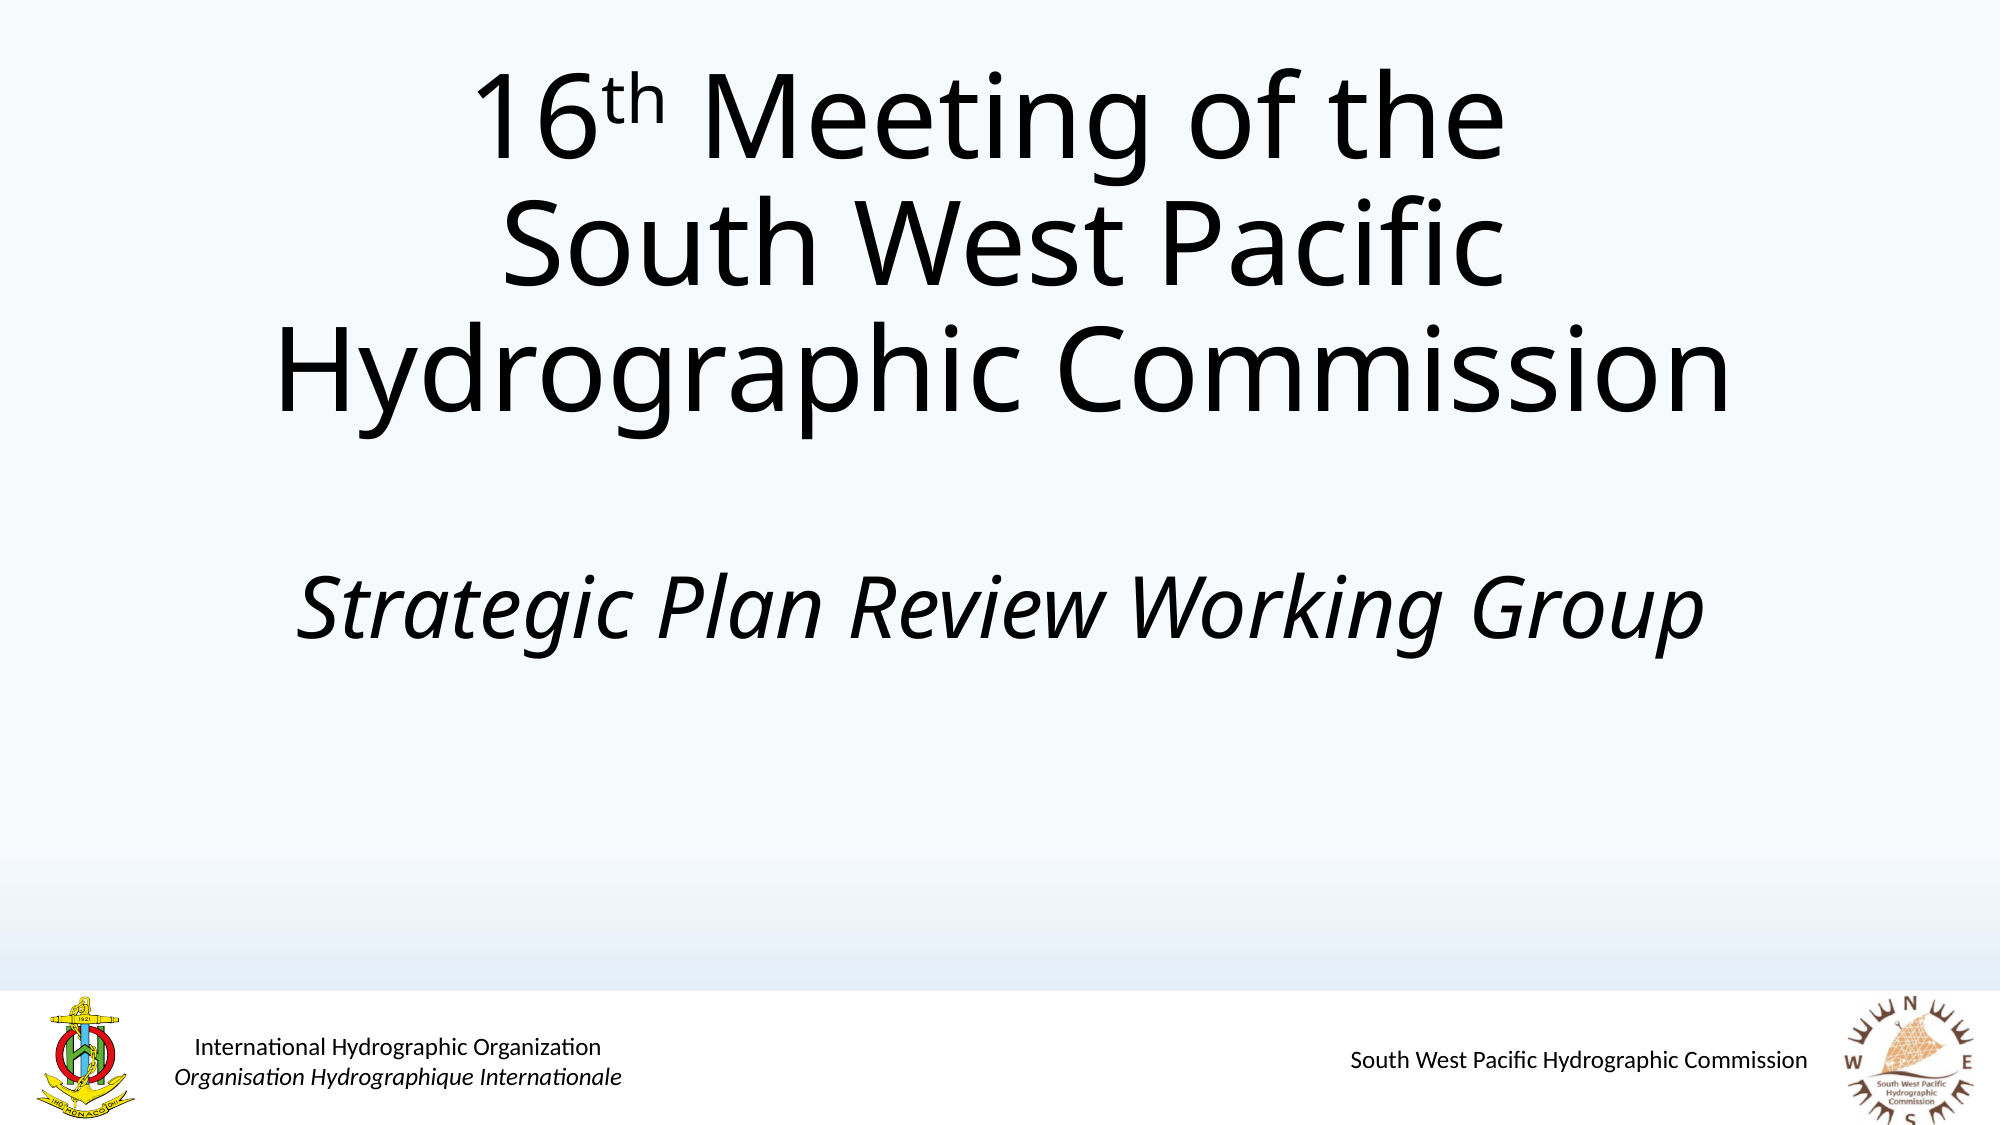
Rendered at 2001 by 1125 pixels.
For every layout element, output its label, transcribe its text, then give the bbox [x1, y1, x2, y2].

title 16th Meeting of the South West Pacific Hydrographic Commission Strategic Plan Review Working Group [253, 24, 1754, 665]
picture [28, 992, 140, 1125]
picture [1843, 995, 1974, 1125]
